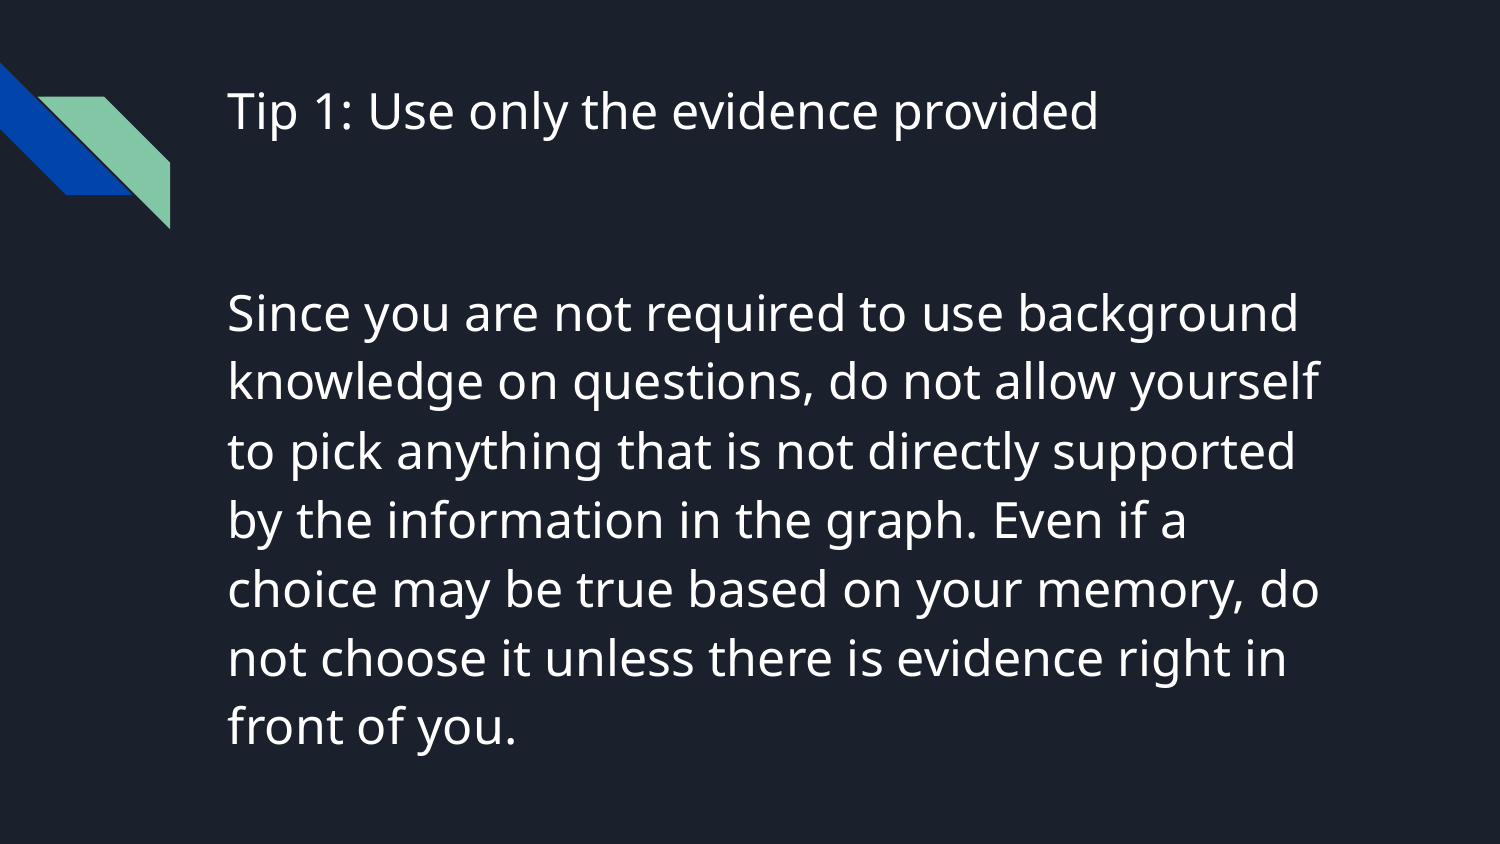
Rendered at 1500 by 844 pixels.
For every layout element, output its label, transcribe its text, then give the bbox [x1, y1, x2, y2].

list Since you are not required to use background knowledge on questions, do not allow yourself to pick anything that is not directly supported by the information in the graph. Even if a choice may be true based on your memory, do not choose it unless there is evidence right in front of you. [212, 257, 1368, 735]
title Tip 1: Use only the evidence provided [212, 64, 1368, 215]
